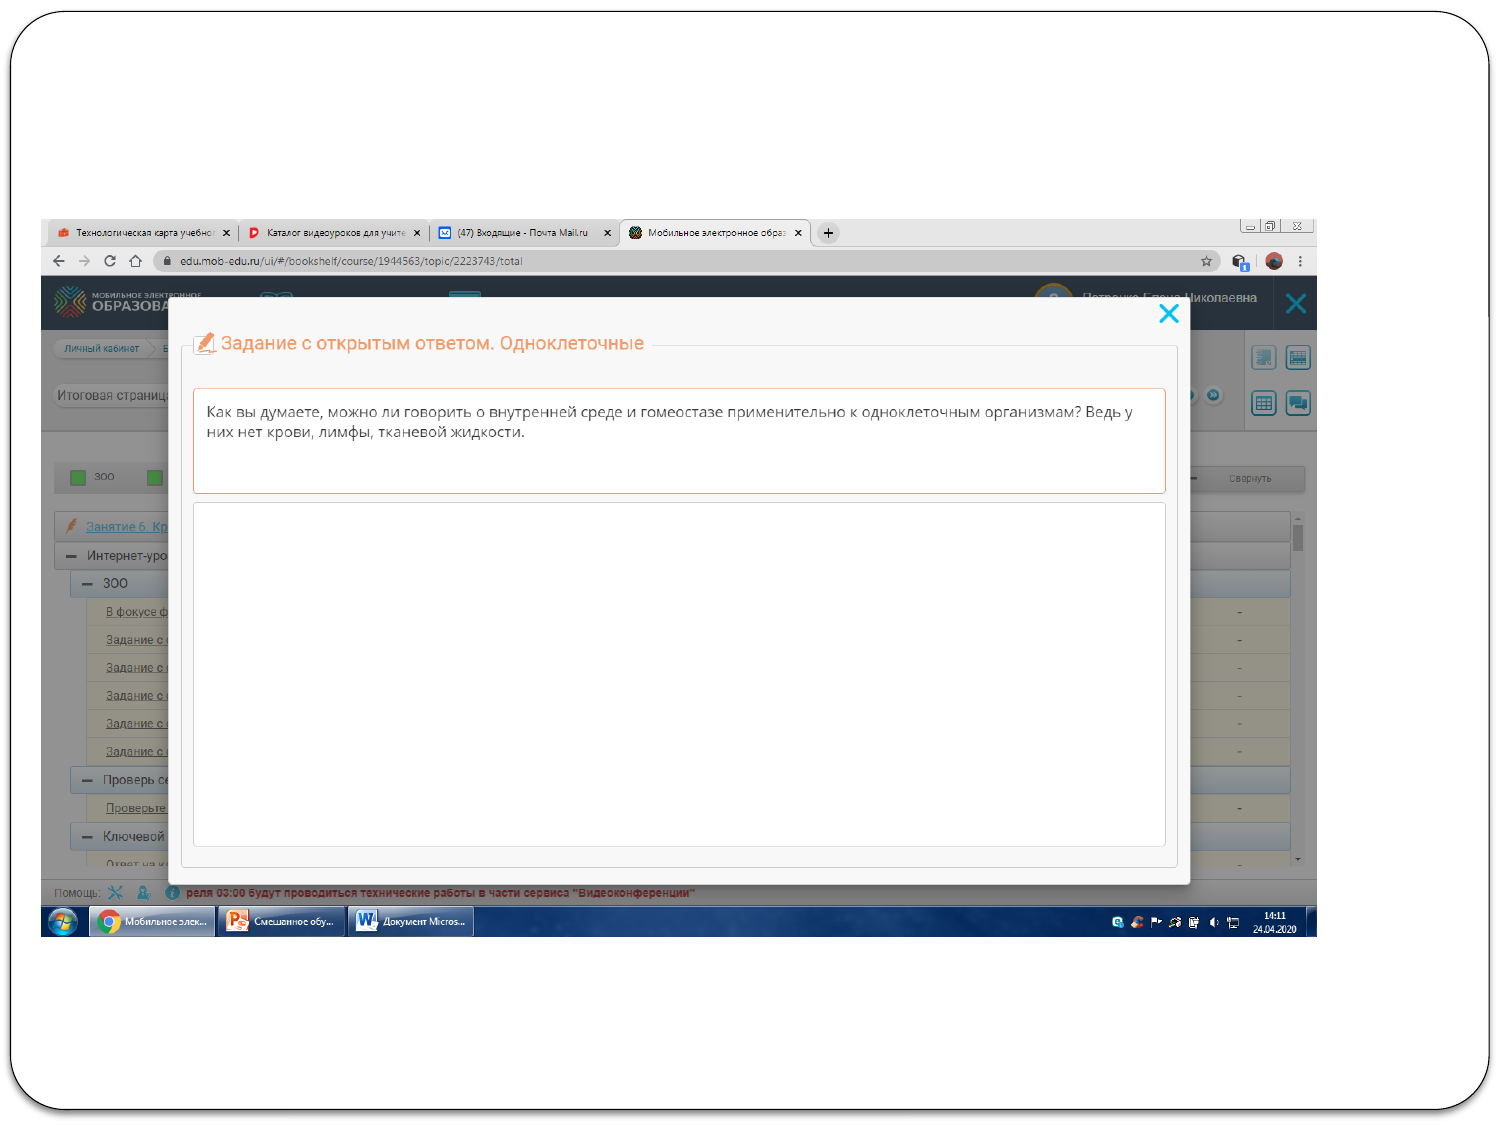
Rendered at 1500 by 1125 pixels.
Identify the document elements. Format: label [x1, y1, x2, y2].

list [40, 219, 1317, 938]
